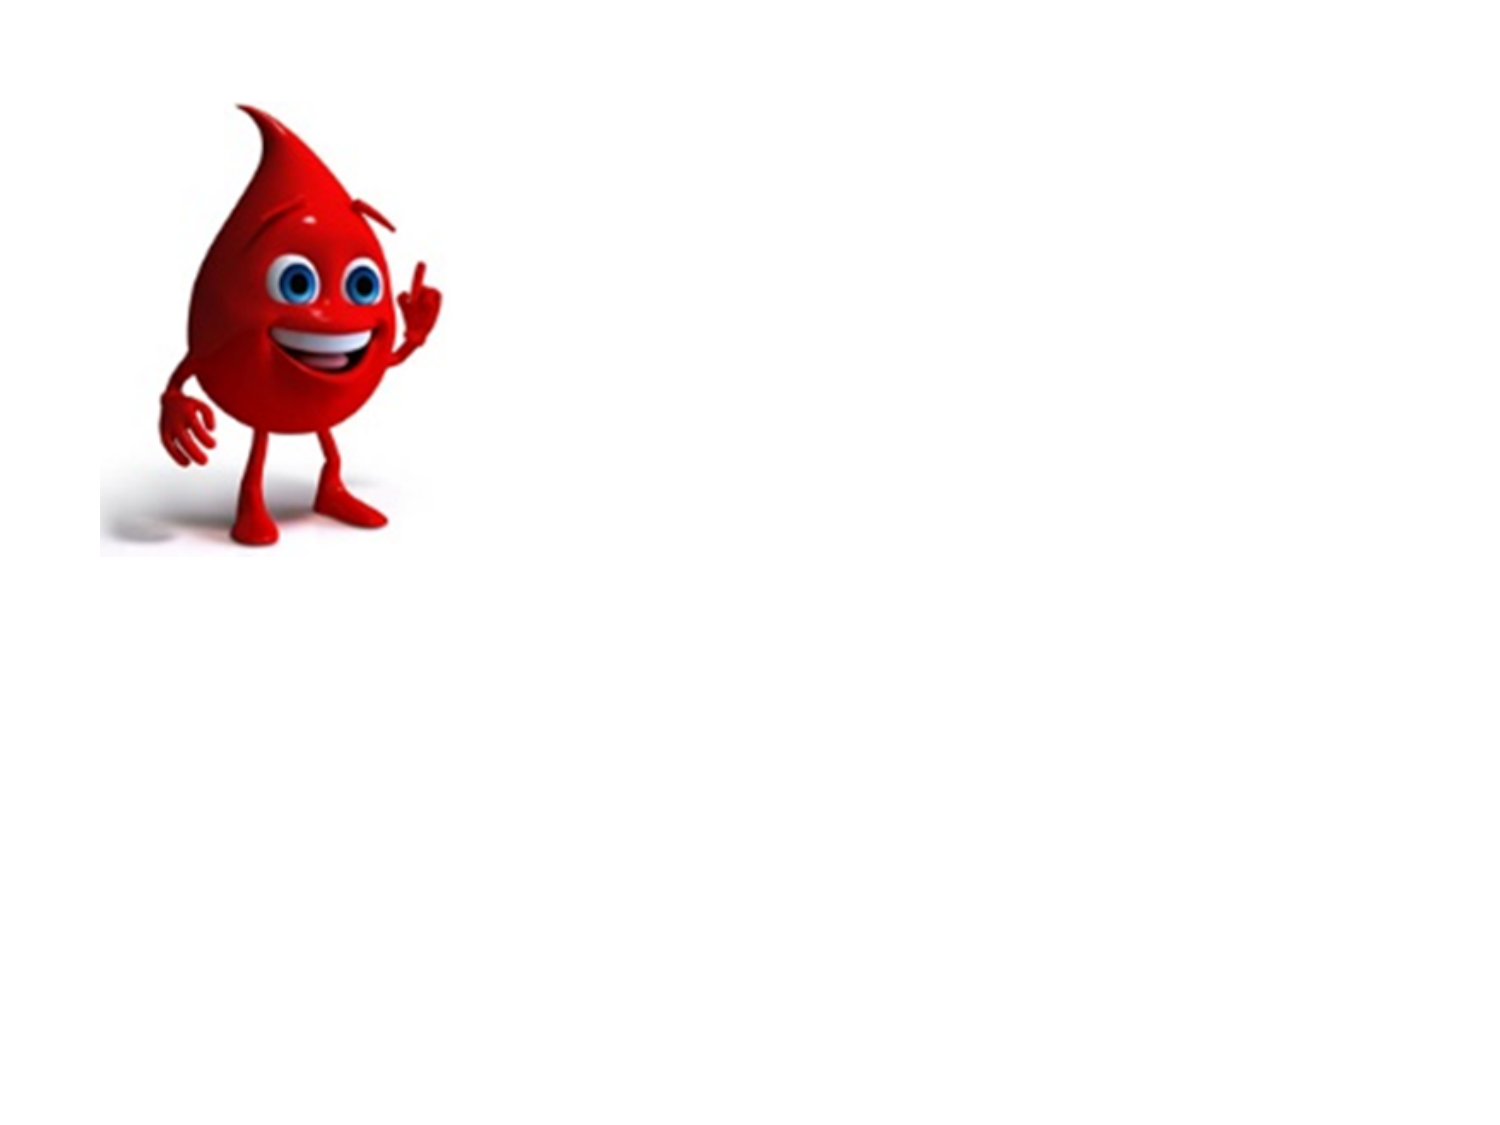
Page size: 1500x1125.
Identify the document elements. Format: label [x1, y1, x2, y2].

picture [100, 101, 469, 557]
